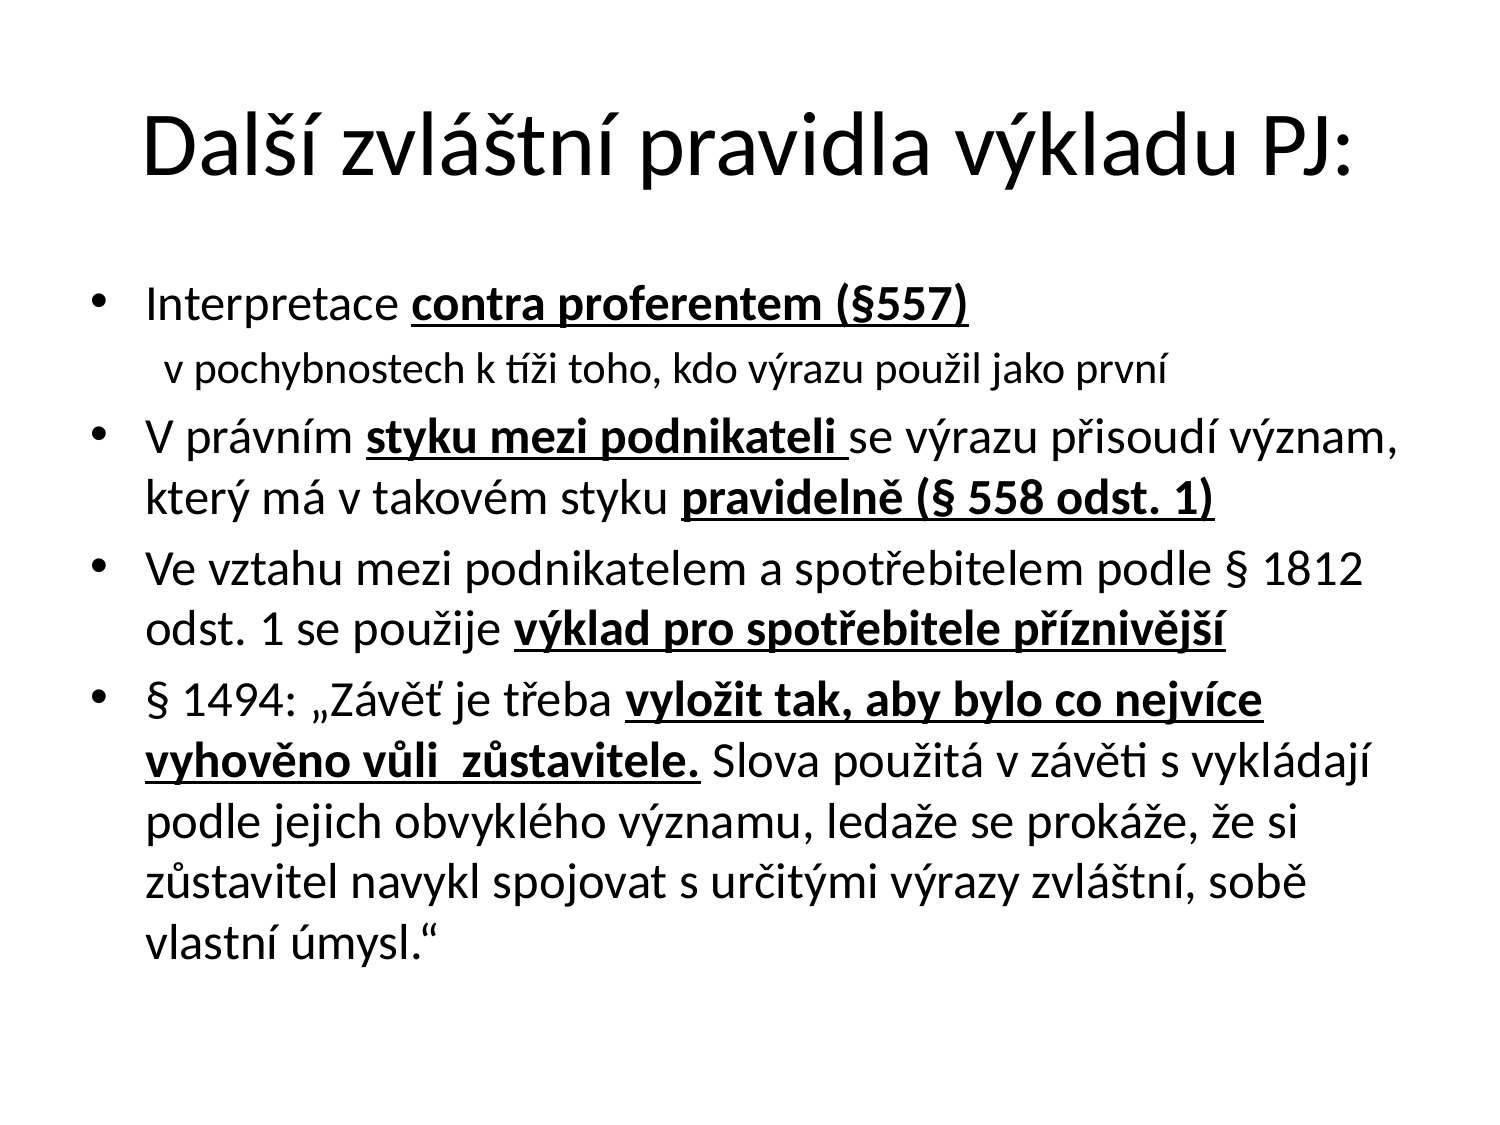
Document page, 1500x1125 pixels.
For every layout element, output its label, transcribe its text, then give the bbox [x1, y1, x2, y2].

list Interpretace contra proferentem (§557) v pochybnostech k tíži toho, kdo výrazu použil jako první V právním styku mezi podnikateli se výrazu přisoudí význam, který má v takovém styku pravidelně (§ 558 odst. 1) Ve vztahu mezi podnikatelem a spotřebitelem podle § 1812 odst. 1 se použije výklad pro spotřebitele příznivější § 1494: „Závěť je třeba vyložit tak, aby bylo co nejvíce vyhověno vůli zůstavitele. Slova použitá v závěti s vykládají podle jejich obvyklého významu, ledaže se prokáže, že si zůstavitel navykl spojovat s určitými výrazy zvláštní, sobě vlastní úmysl.“ [75, 262, 1425, 1005]
title Další zvláštní pravidla výkladu PJ: [75, 45, 1425, 233]
